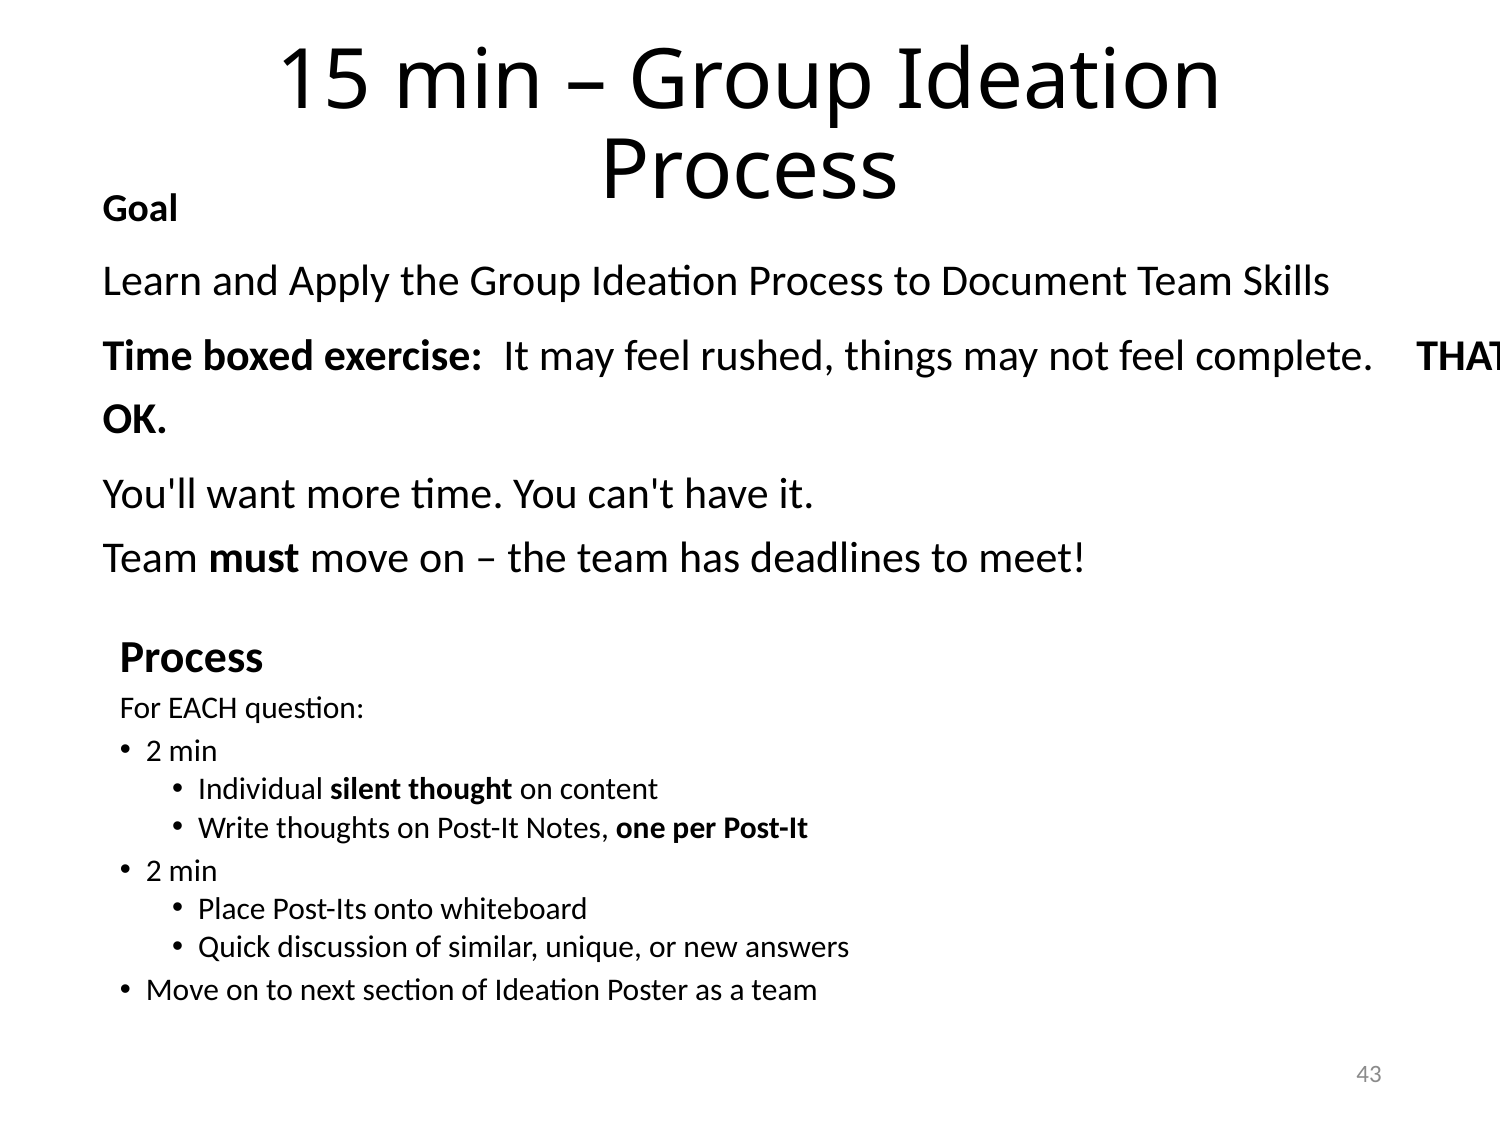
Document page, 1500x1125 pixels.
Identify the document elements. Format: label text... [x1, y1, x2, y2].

title 15 min – Group Ideation Process [103, 17, 1397, 179]
text_box Process For EACH question: 2 min Individual silent thought on content Write thoughts on Post-It Notes, one per Post-It 2 min Place Post-Its onto whiteboard Quick discussion of similar, unique, or new answers Move on to next section of Ideation Poster as a team [104, 624, 1122, 1018]
slide_number 43 [1059, 1042, 1397, 1103]
list Goal Learn and Apply the Group Ideation Process to Document Team Skills Time boxed exercise: It may feel rushed, things may not feel complete. THAT'S OK. You'll want more time. You can't have it. Team must move on – the team has deadlines to meet! [87, 179, 1500, 592]
